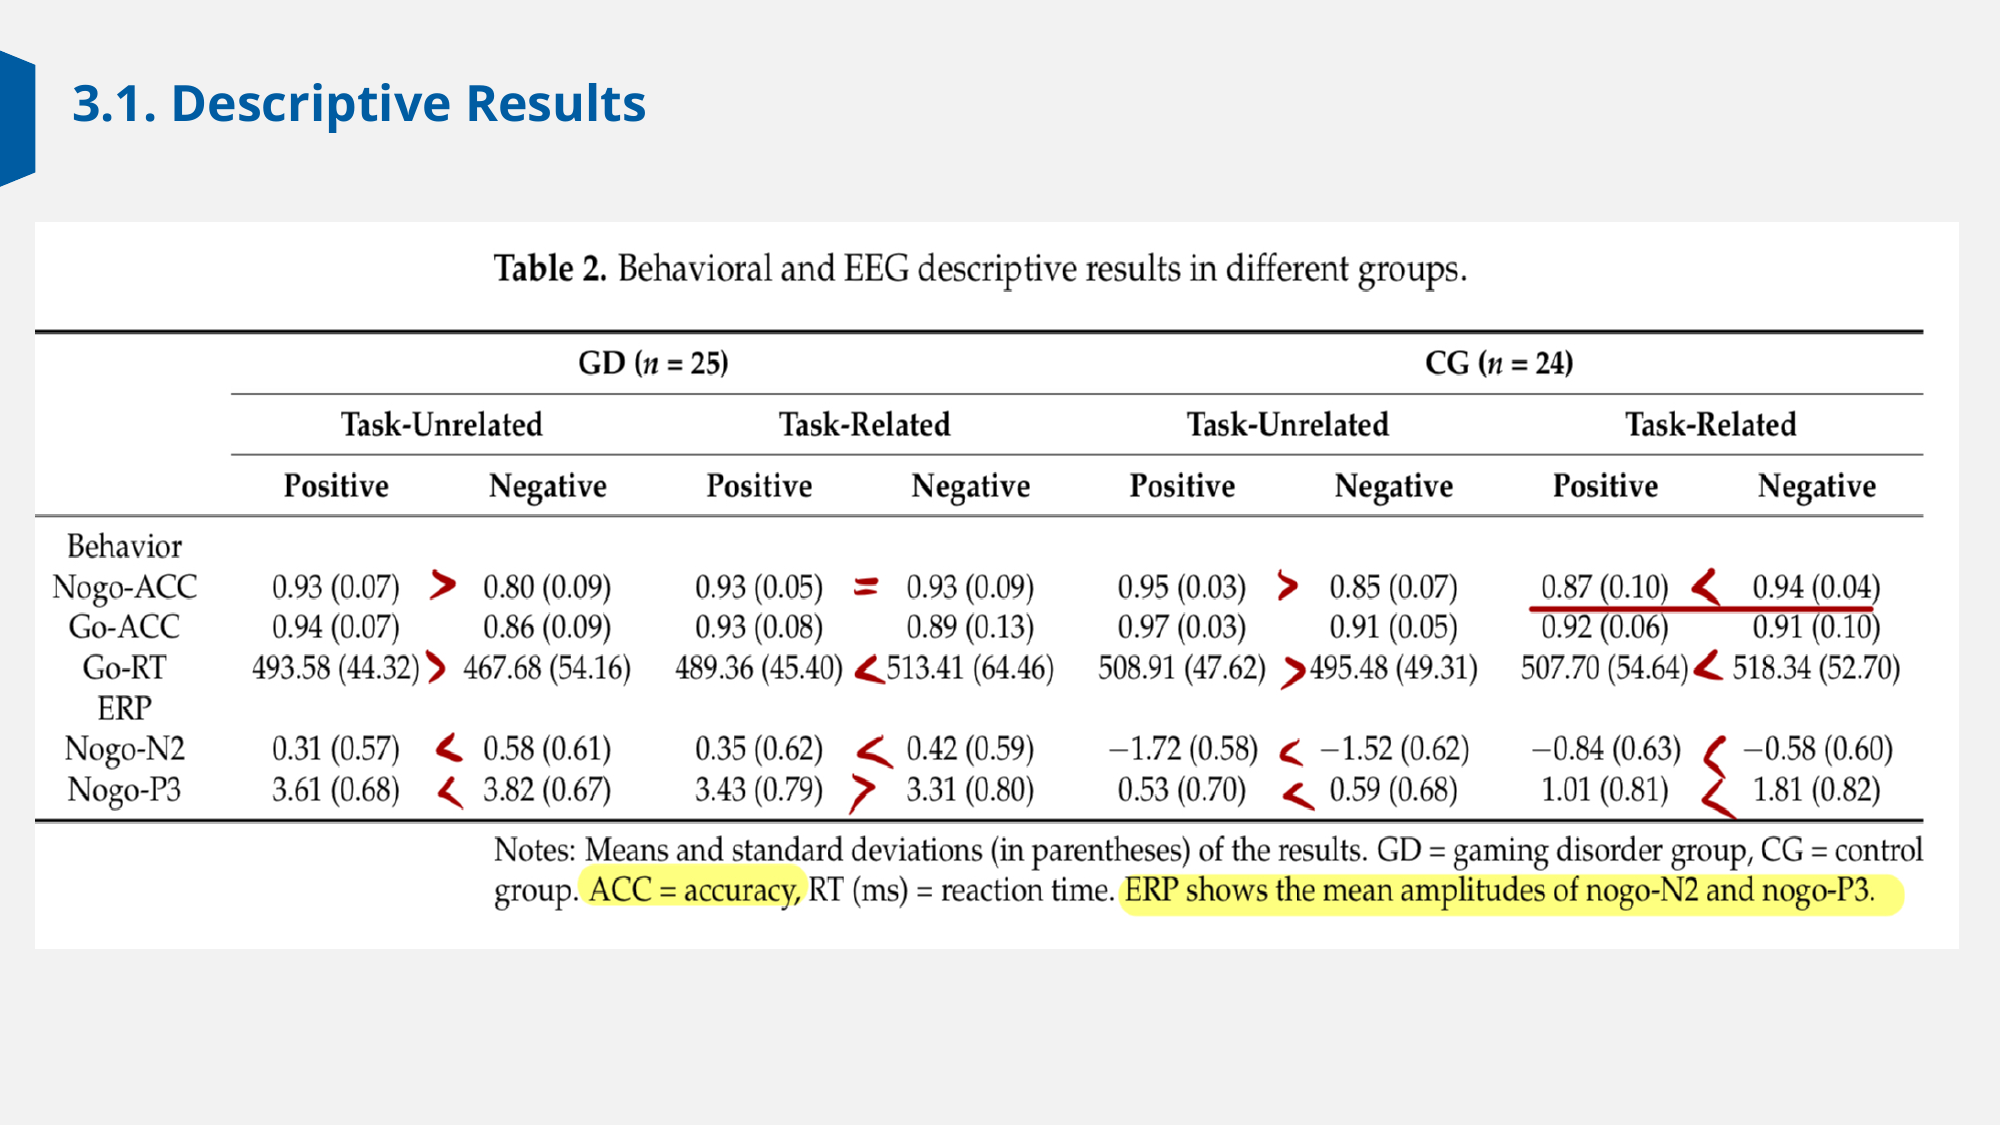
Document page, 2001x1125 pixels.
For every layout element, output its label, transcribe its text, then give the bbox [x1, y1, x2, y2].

picture [35, 222, 1959, 949]
text_box 3.1. Descriptive Results [57, 64, 663, 140]
text_box [0, 49, 37, 188]
